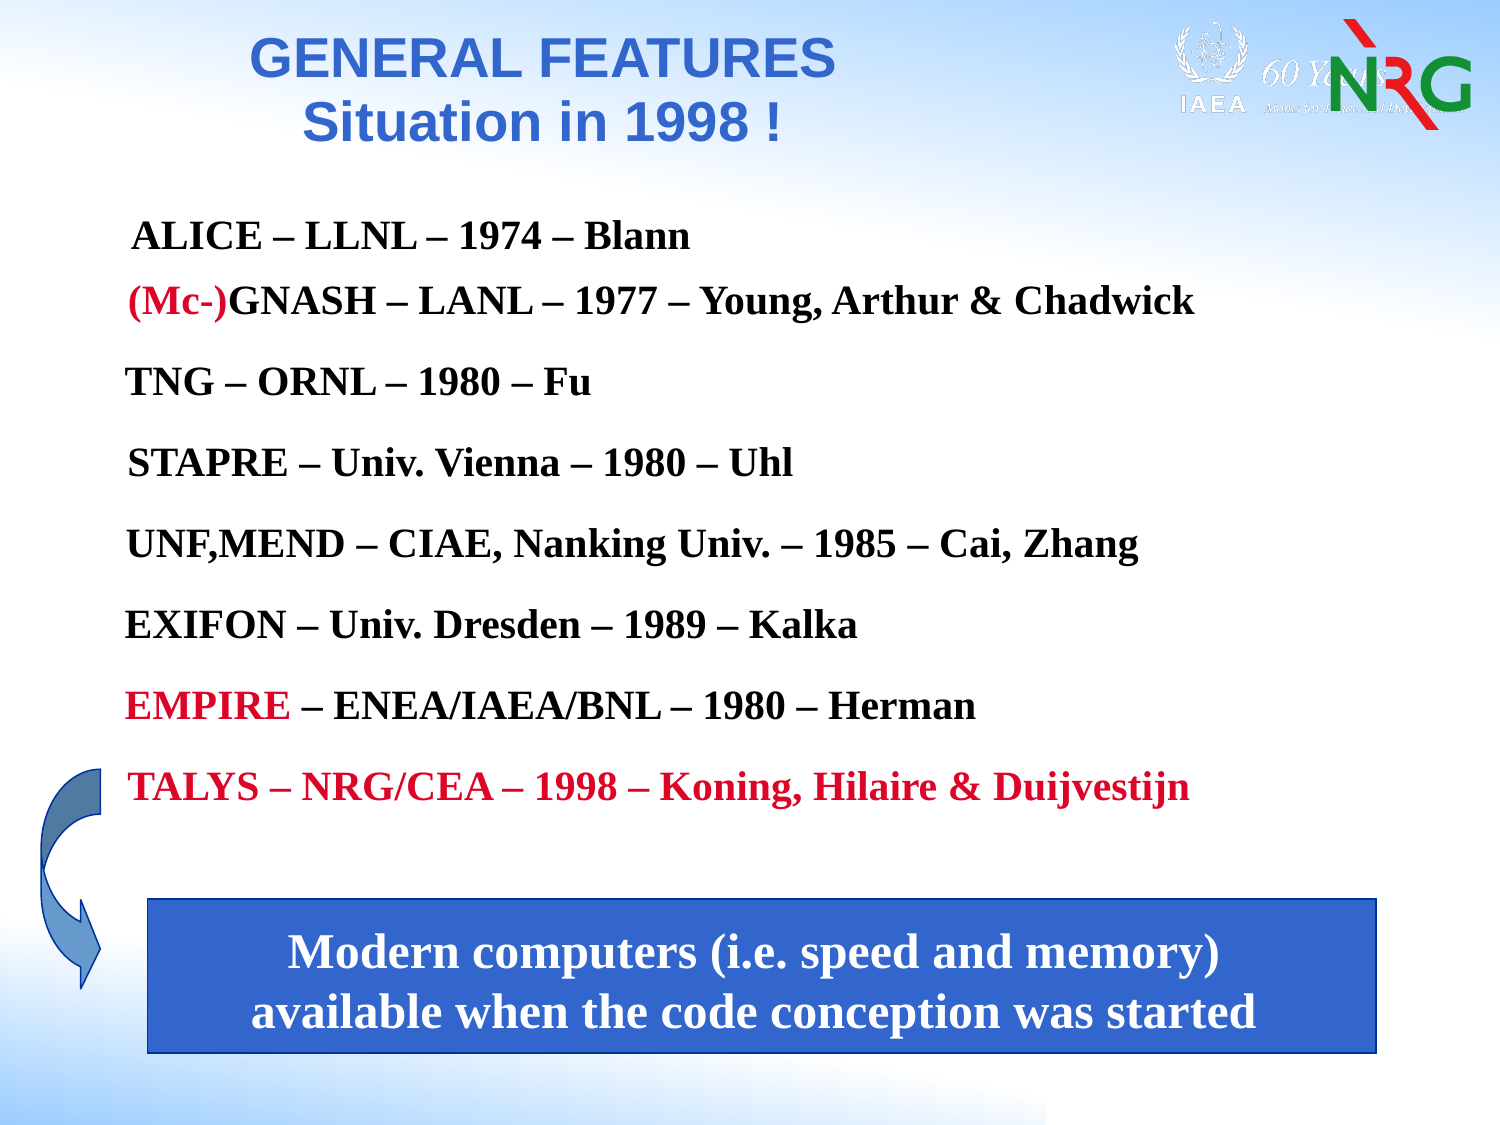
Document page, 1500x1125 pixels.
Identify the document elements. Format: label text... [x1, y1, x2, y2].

title GENERAL FEATURES Situation in 1998 ! [41, 19, 1046, 161]
text_box (Mc-)GNASH – LANL – 1977 – Young, Arthur & Chadwick [113, 265, 1211, 331]
picture [1175, 18, 1471, 131]
text_box ALICE – LLNL – 1974 – Blann [116, 200, 707, 265]
text_box [41, 769, 101, 990]
text_box UNF,MEND – CIAE, Nanking Univ. – 1985 – Cai, Zhang [110, 508, 1155, 574]
text_box TNG – ORNL – 1980 – Fu [109, 346, 608, 412]
text_box Modern computers (i.e. speed and memory) available when the code conception was started [236, 911, 1285, 1046]
text_box TALYS – NRG/CEA – 1998 – Koning, Hilaire & Duijvestijn [112, 751, 1206, 817]
text_box STAPRE – Univ. Vienna – 1980 – Uhl [112, 427, 809, 493]
text_box EXIFON – Univ. Dresden – 1989 – Kalka [109, 589, 874, 655]
text_box [147, 899, 1376, 1053]
text_box EMPIRE – ENEA/IAEA/BNL – 1980 – Herman [109, 670, 993, 736]
